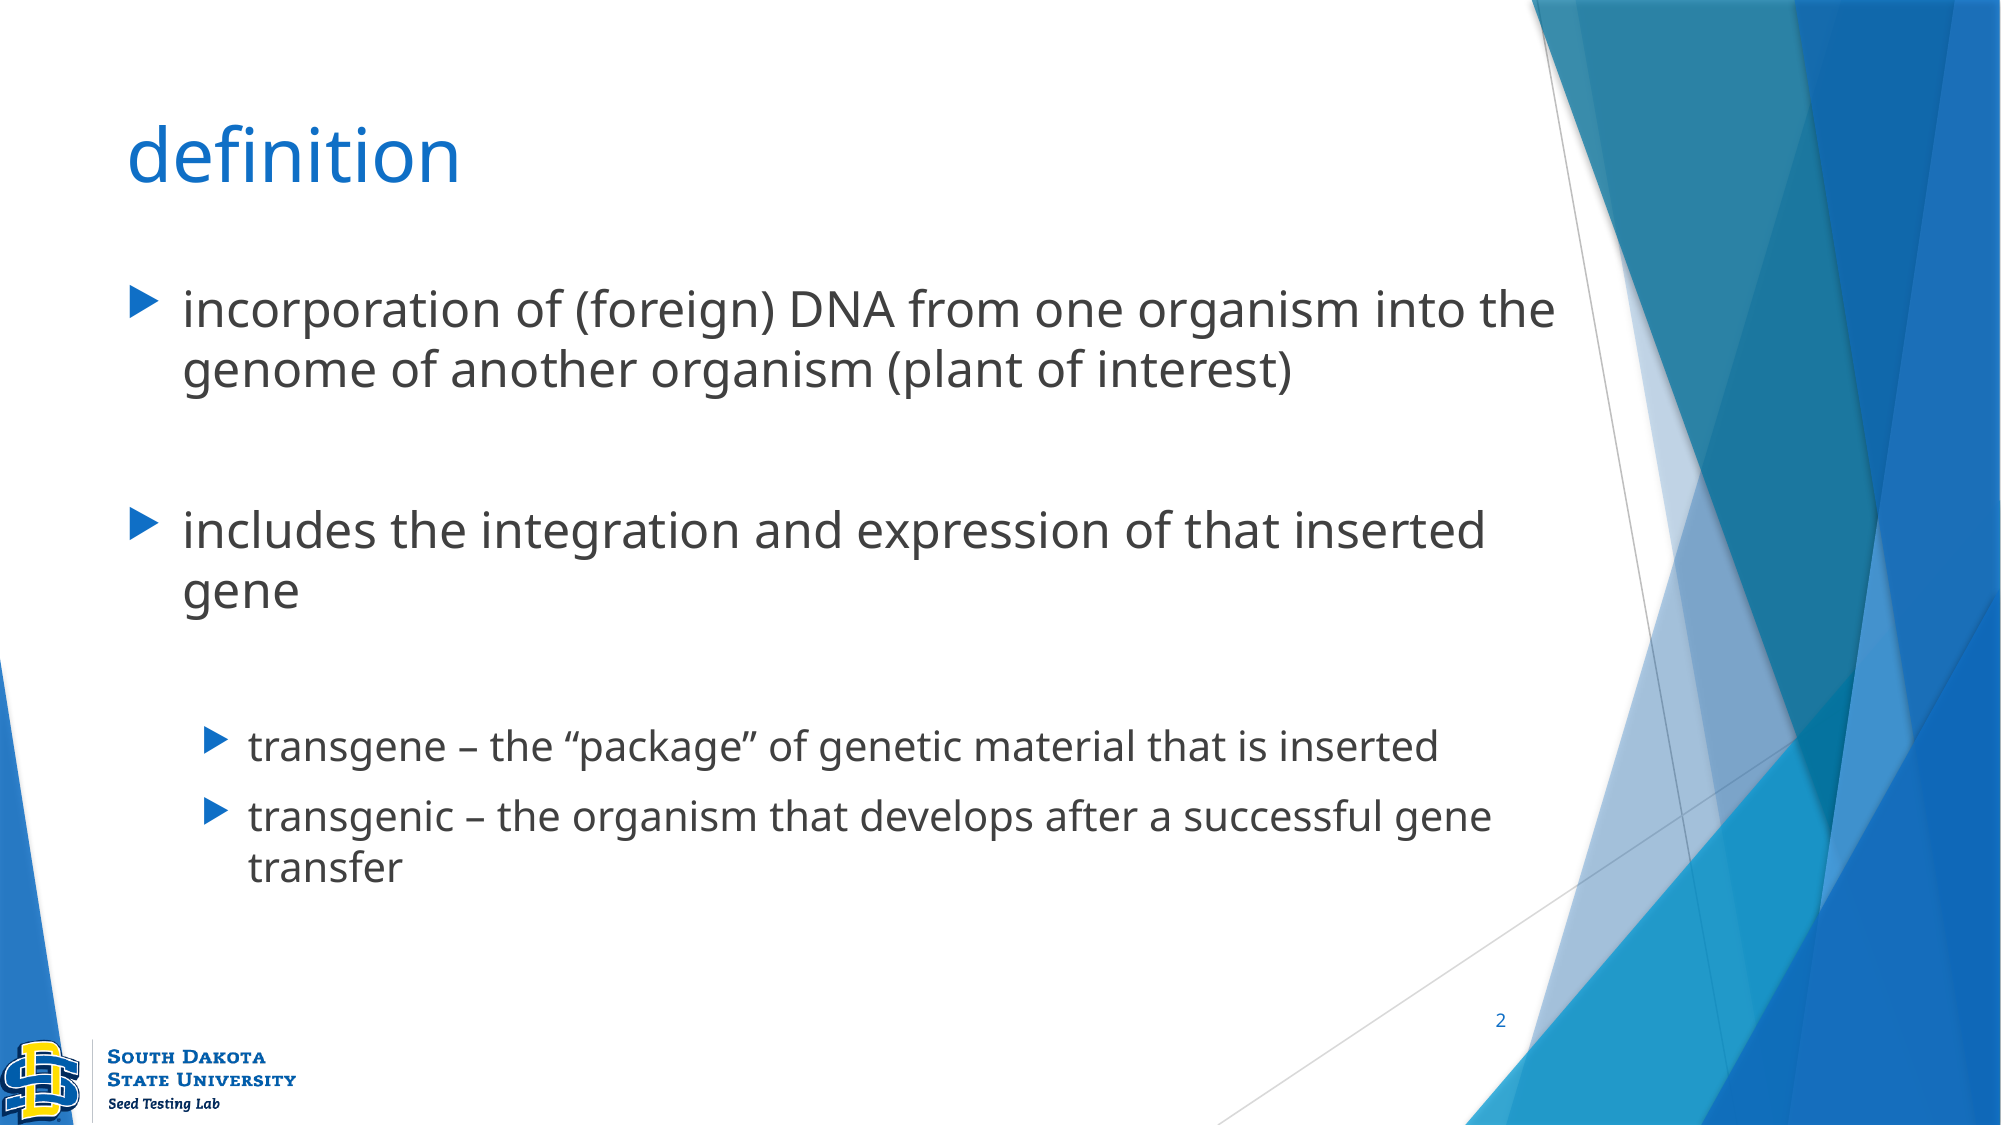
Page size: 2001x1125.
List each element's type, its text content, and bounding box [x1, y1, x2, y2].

list incorporation of (foreign) DNA from one organism into the genome of another organism (plant of interest) includes the integration and expression of that inserted gene transgene – the “package” of genetic material that is inserted transgenic – the organism that develops after a successful gene transfer [111, 269, 1610, 907]
title definition [111, 99, 1522, 269]
slide_number 2 [1409, 991, 1522, 1051]
picture [0, 1039, 296, 1125]
